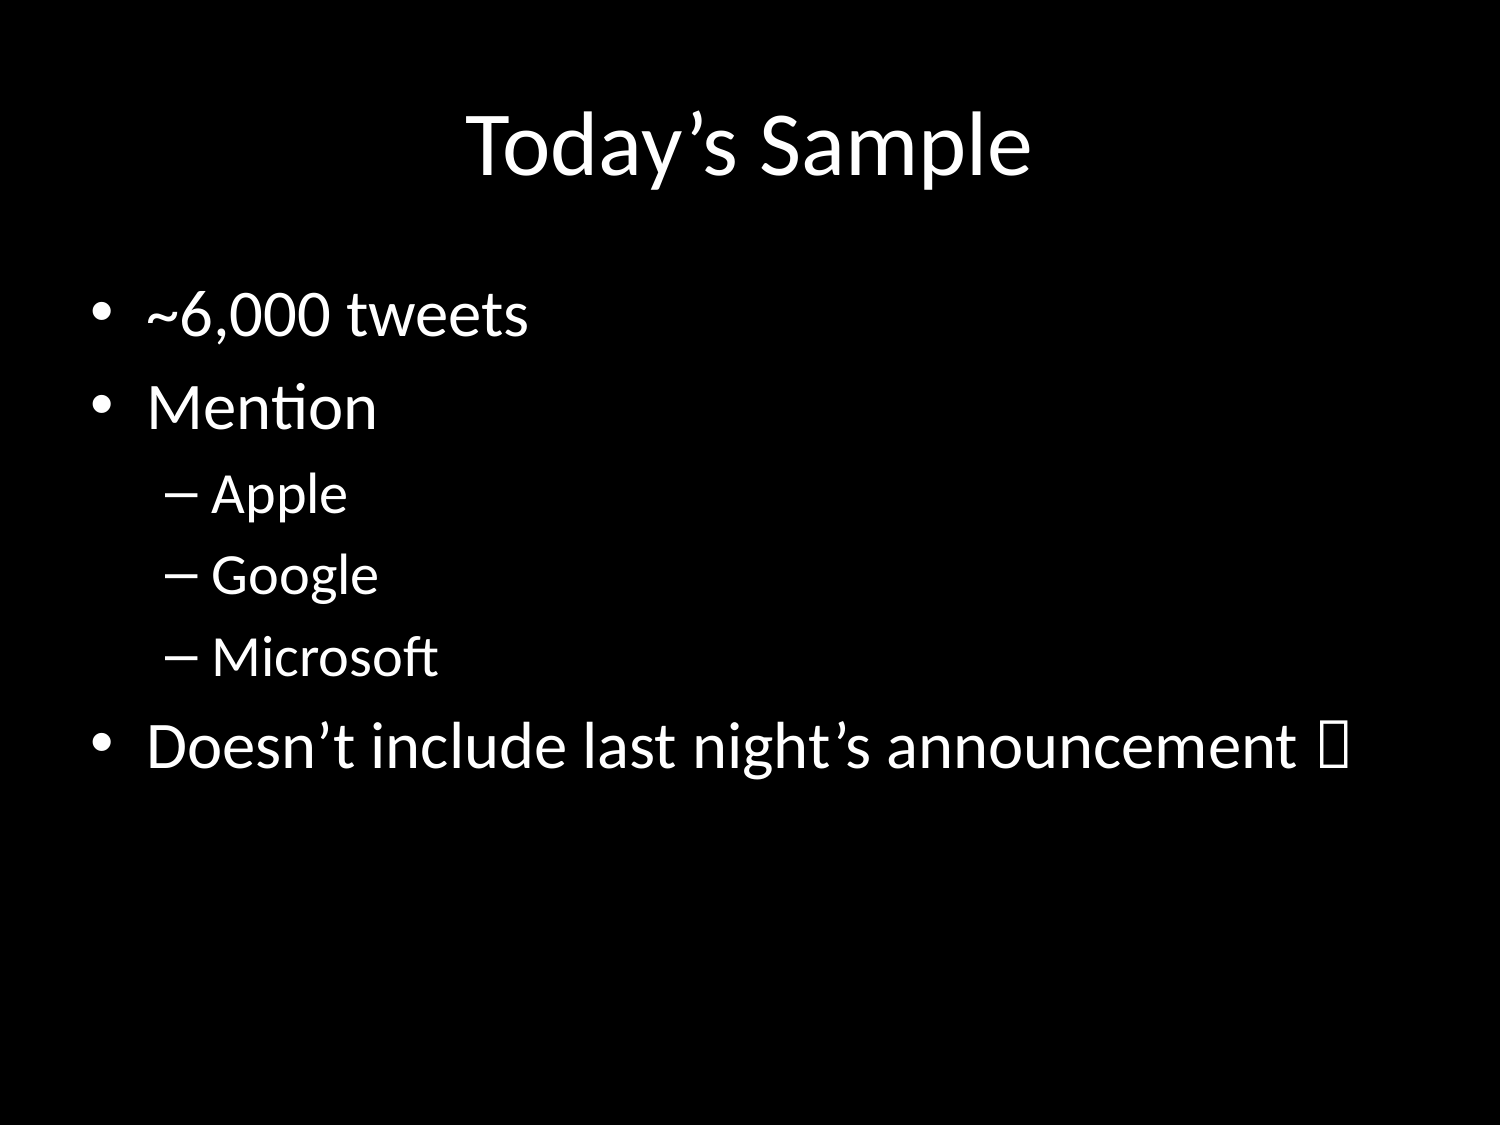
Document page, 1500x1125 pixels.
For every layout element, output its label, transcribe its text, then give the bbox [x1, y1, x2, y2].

list ~6,000 tweets Mention Apple Google Microsoft Doesn’t include last night’s announcement  [75, 262, 1425, 1005]
title Today’s Sample [75, 45, 1425, 233]
